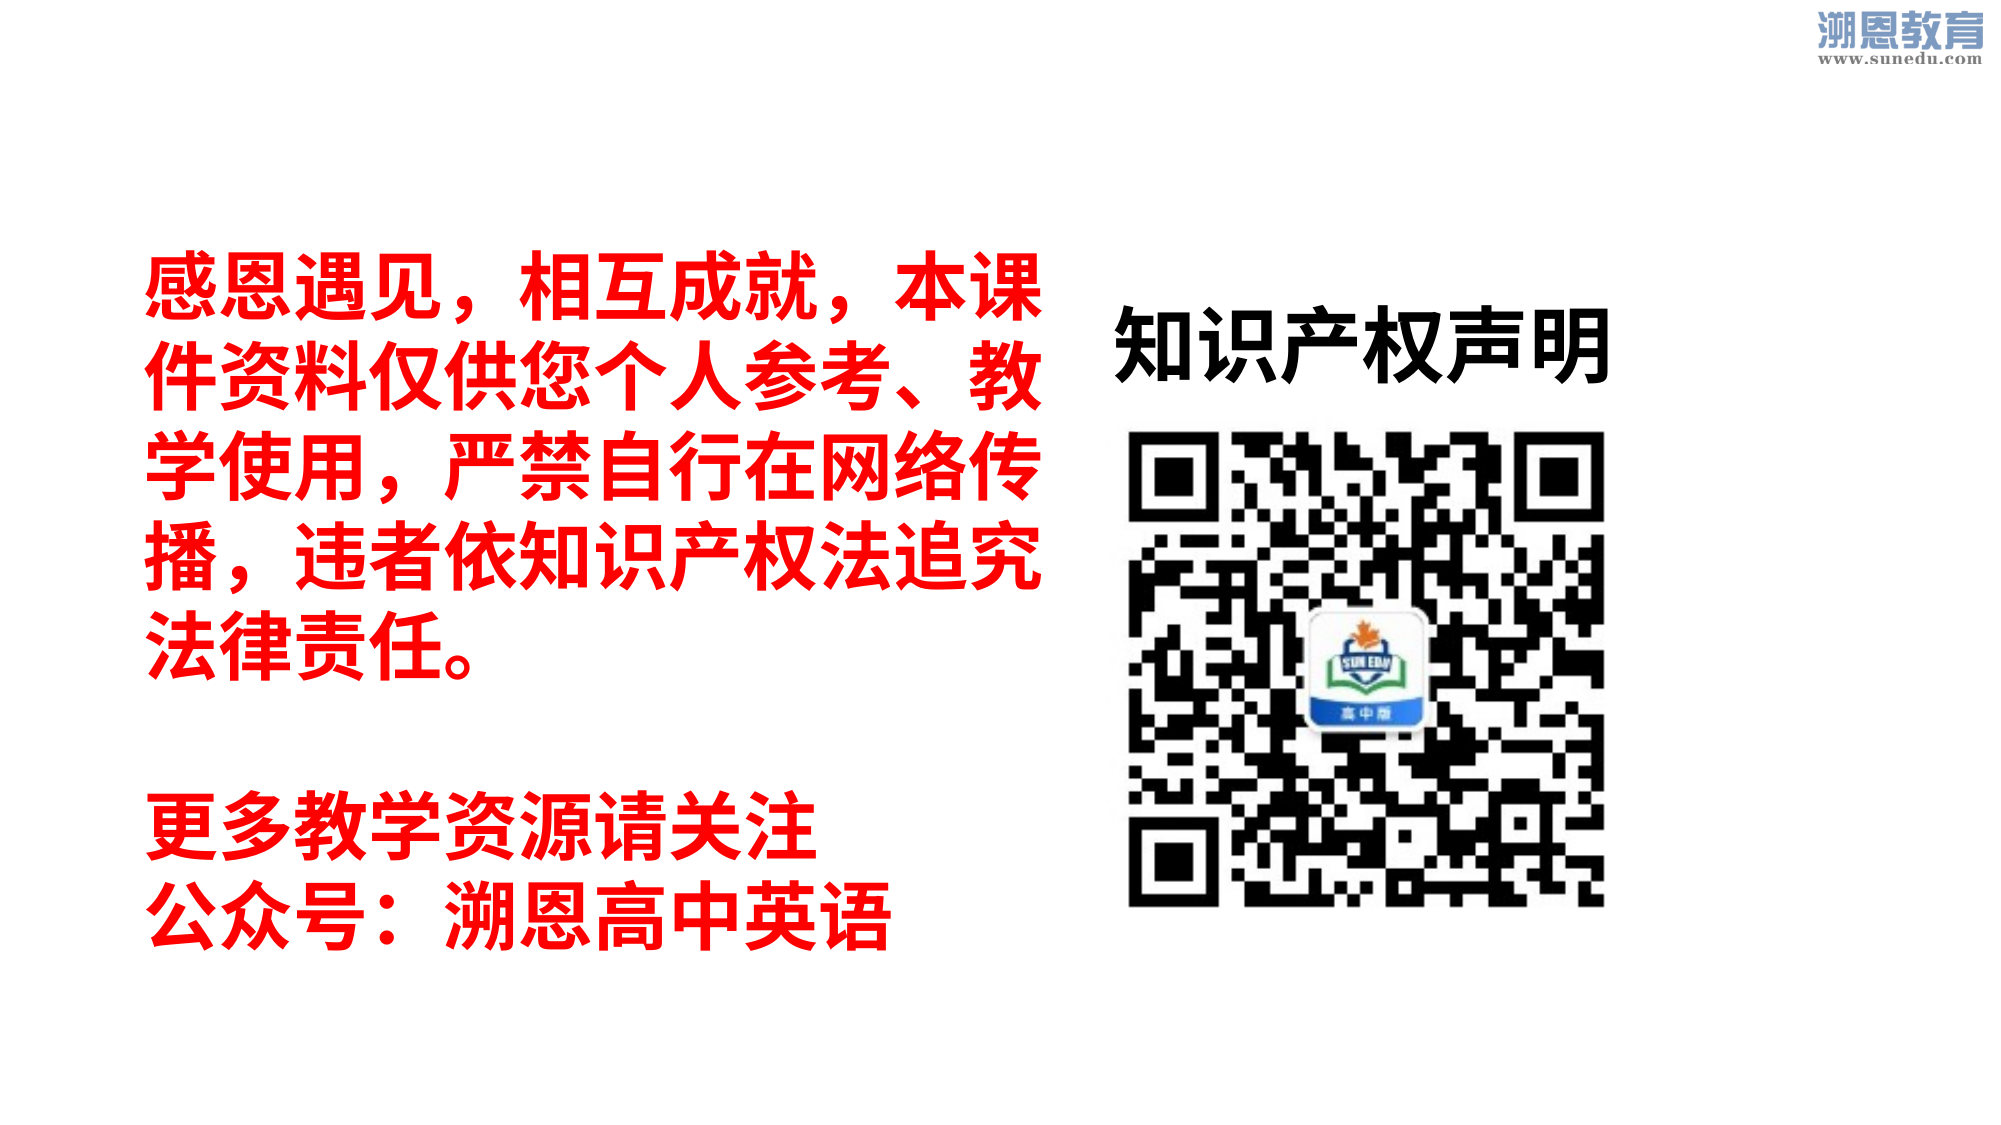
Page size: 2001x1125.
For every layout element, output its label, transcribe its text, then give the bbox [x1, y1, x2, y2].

text_box 知识产权声明 [1098, 286, 1690, 401]
text_box 感恩遇见，相互成就，本课件资料仅供您个人参考、教学使用，严禁自行在网络传播，违者依知识产权法追究法律责任。 更多教学资源请关注 公众号：溯恩高中英语 [129, 231, 1085, 967]
picture [1817, 10, 1983, 64]
picture [1091, 394, 1643, 946]
